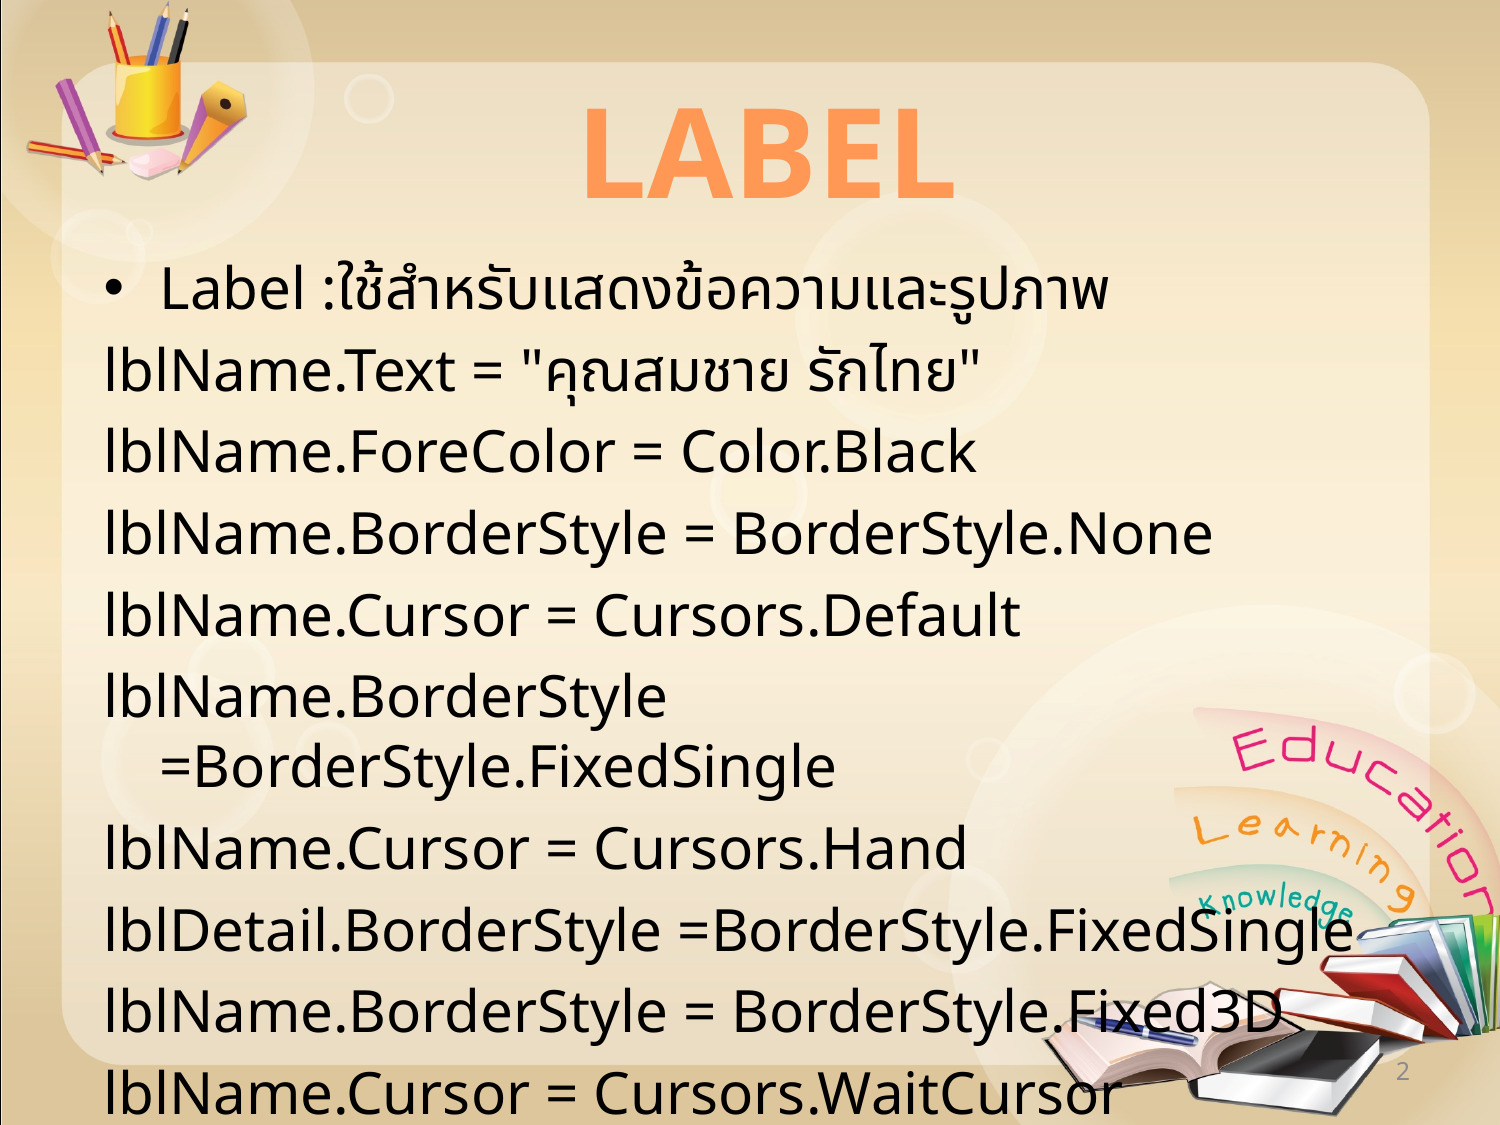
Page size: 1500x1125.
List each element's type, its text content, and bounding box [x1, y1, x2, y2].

title LABEL [135, 42, 1400, 256]
picture [0, 0, 1500, 1125]
slide_number 2 [1074, 1042, 1425, 1103]
list Label :ใช้สำหรับแสดงข้อความและรูปภาพ lblName.Text = "คุณสมชาย รักไทย" lblName.ForeColor = Color.Black lblName.BorderStyle = BorderStyle.None lblName.Cursor = Cursors.Default lblName.BorderStyle =BorderStyle.FixedSingle lblName.Cursor = Cursors.Hand lblDetail.BorderStyle =BorderStyle.FixedSingle lblName.BorderStyle = BorderStyle.Fixed3D lblName.Cursor = Cursors.WaitCursor [88, 243, 1377, 919]
